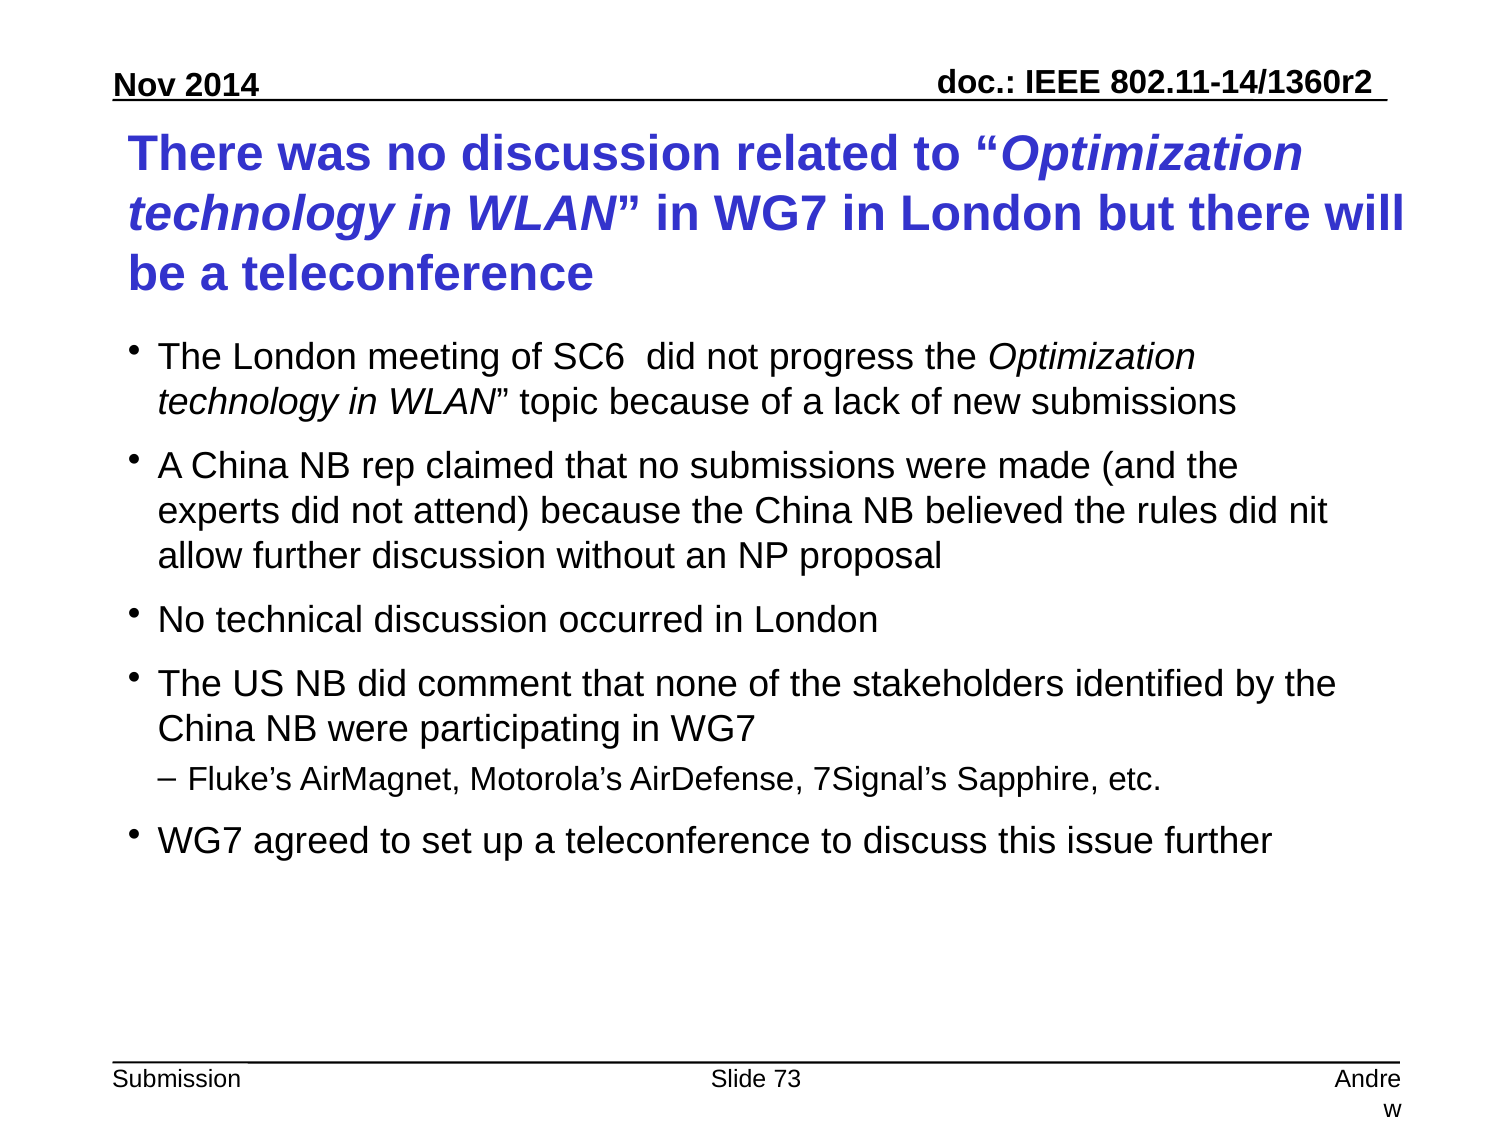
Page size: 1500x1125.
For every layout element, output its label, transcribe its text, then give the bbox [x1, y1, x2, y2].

footer Andrew Myles, Cisco [1320, 1061, 1402, 1093]
list The London meeting of SC6 did not progress the Optimization technology in WLAN” topic because of a lack of new submissions A China NB rep claimed that no submissions were made (and the experts did not attend) because the China NB believed the rules did nit allow further discussion without an NP proposal No technical discussion occurred in London The US NB did comment that none of the stakeholders identified by the China NB were participating in WG7 Fluke’s AirMagnet, Motorola’s AirDefense, 7Signal’s Sapphire, etc. WG7 agreed to set up a teleconference to discuss this issue further [112, 324, 1388, 1000]
title There was no discussion related to “Optimization technology in WLAN” in WG7 in London but there will be a teleconference [112, 112, 1475, 288]
slide_number Slide 73 [709, 1061, 803, 1093]
